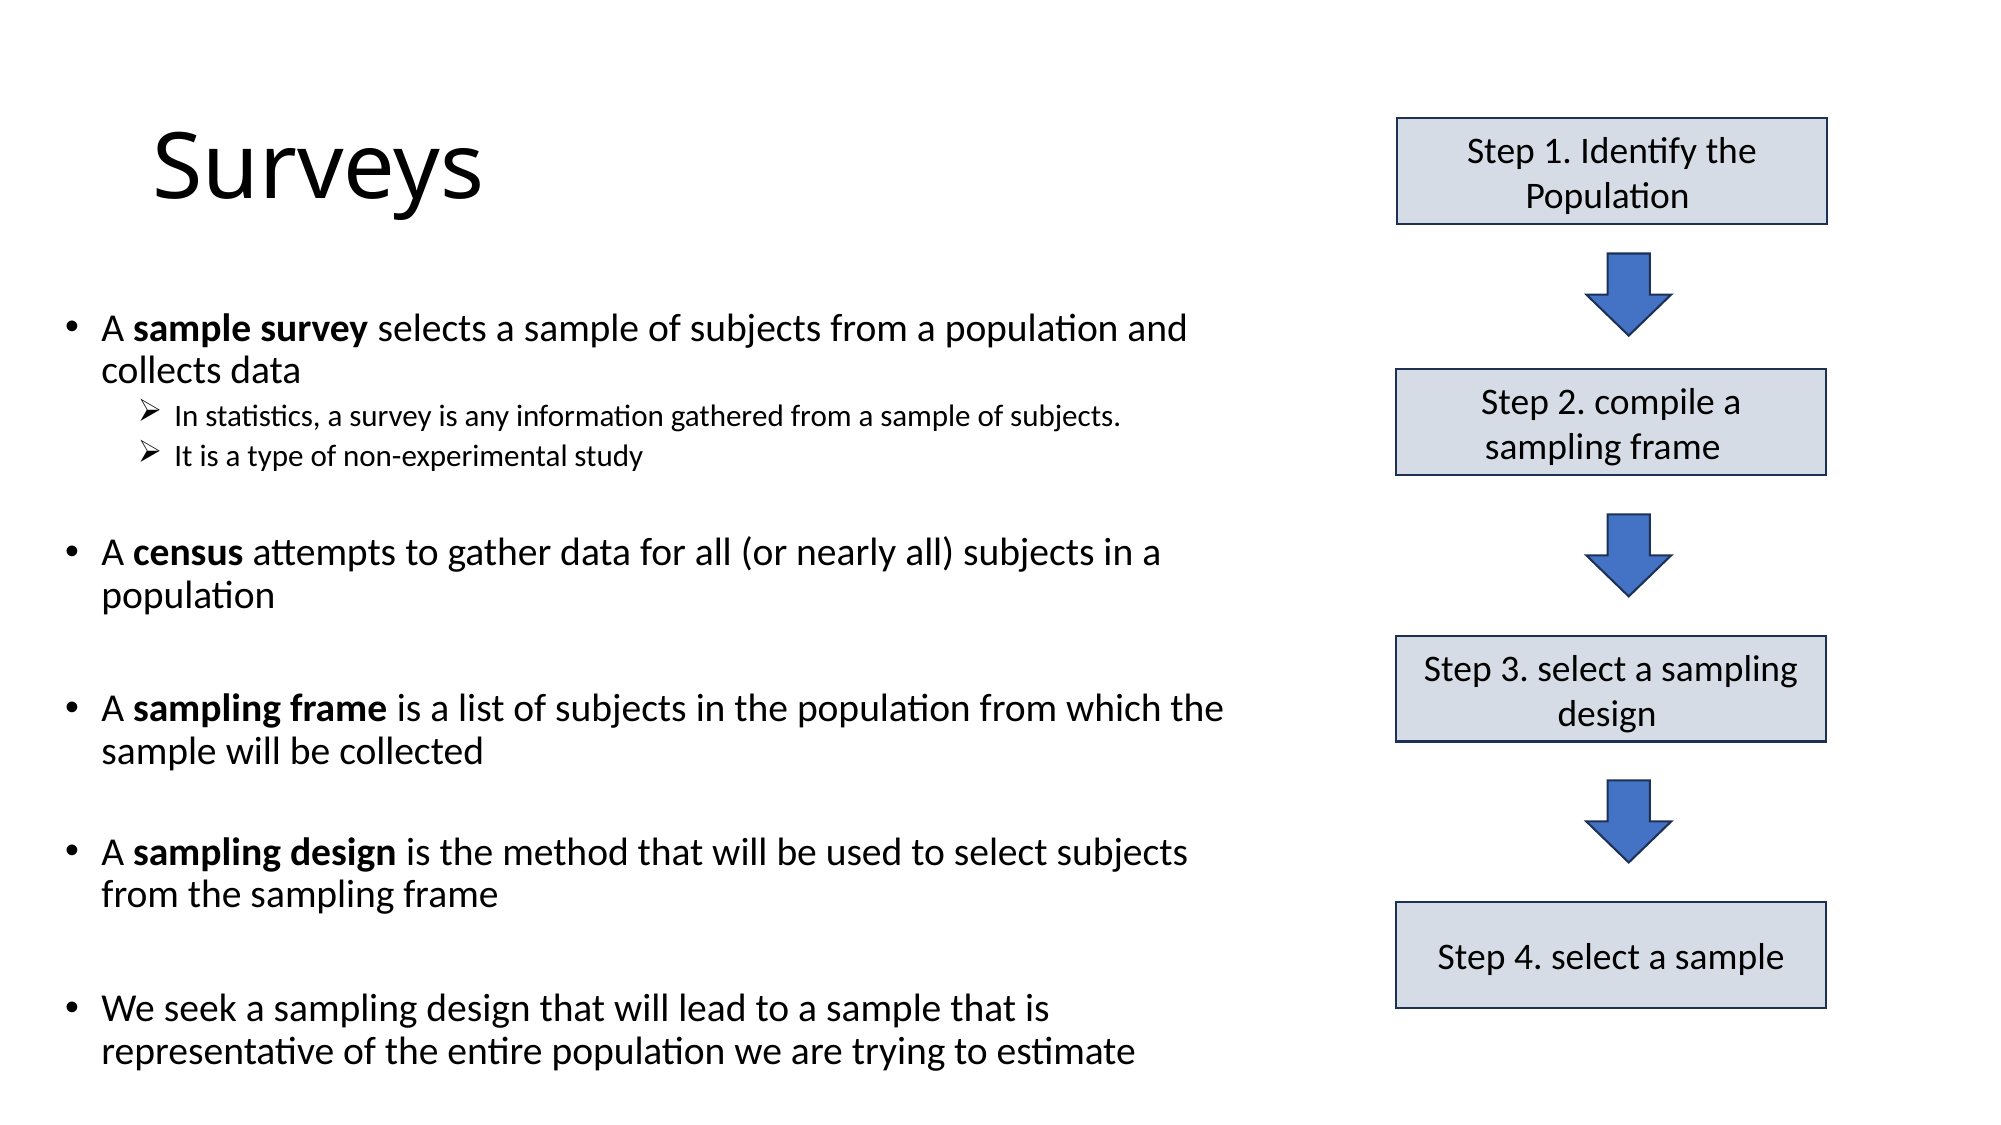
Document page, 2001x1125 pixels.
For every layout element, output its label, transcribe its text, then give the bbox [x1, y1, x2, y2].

title Surveys [137, 59, 1863, 278]
text_box Step 1. Identify the Population [1396, 117, 1828, 225]
text_box [1583, 779, 1674, 864]
list A sample survey selects a sample of subjects from a population and collects data In statistics, a survey is any information gathered from a sample of subjects. It is a type of non-experimental study A census attempts to gather data for all (or nearly all) subjects in a population A sampling frame is a list of subjects in the population from which the sample will be collected A sampling design is the method that will be used to select subjects from the sampling frame We seek a sampling design that will lead to a sample that is representative of the entire population we are trying to estimate [50, 299, 1249, 1094]
text_box [1583, 513, 1674, 598]
text_box Step 4. select a sample [1395, 901, 1827, 1009]
text_box [1583, 252, 1674, 338]
text_box Step 3. select a sampling design [1395, 635, 1827, 743]
text_box Step 2. compile a sampling frame [1395, 368, 1827, 476]
